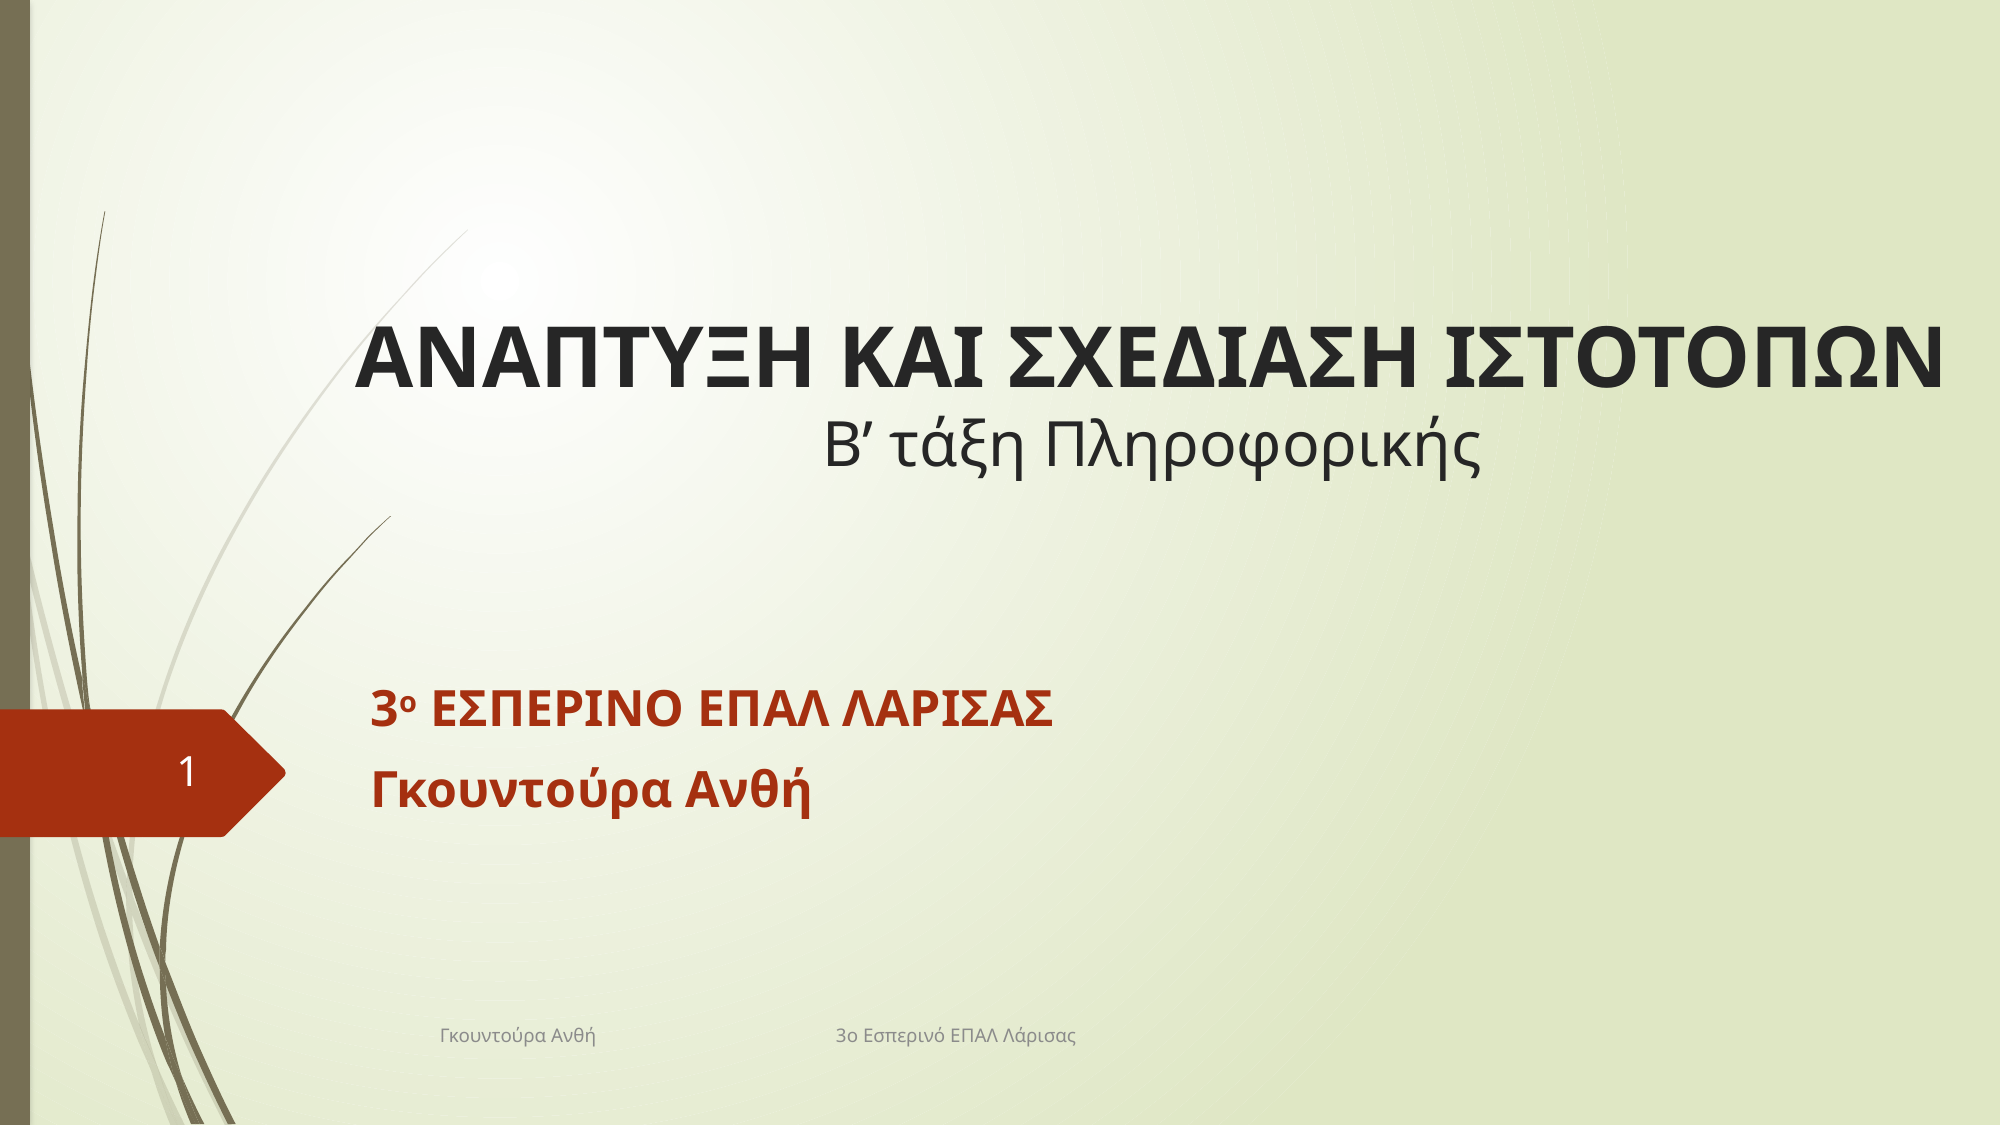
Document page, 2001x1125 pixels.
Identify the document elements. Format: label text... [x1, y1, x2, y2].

footer Γκουντούρα Ανθή 3ο Εσπερινό ΕΠΑΛ Λάρισας [424, 1006, 1675, 1067]
subtitle 3ο ΕΣΠΕΡΙΝΟ ΕΠΑΛ ΛΑΡΙΣΑΣ Γκουντούρα Ανθή [355, 669, 1819, 855]
title ΑΝΑΠΤΥΞΗ ΚΑΙ ΣΧΕΔΙΑΣΗ ΙΣΤΟΤΟΠΩΝ Β’ τάξη Πληροφορικής [331, 81, 1973, 689]
slide_number 1 [87, 743, 216, 803]
